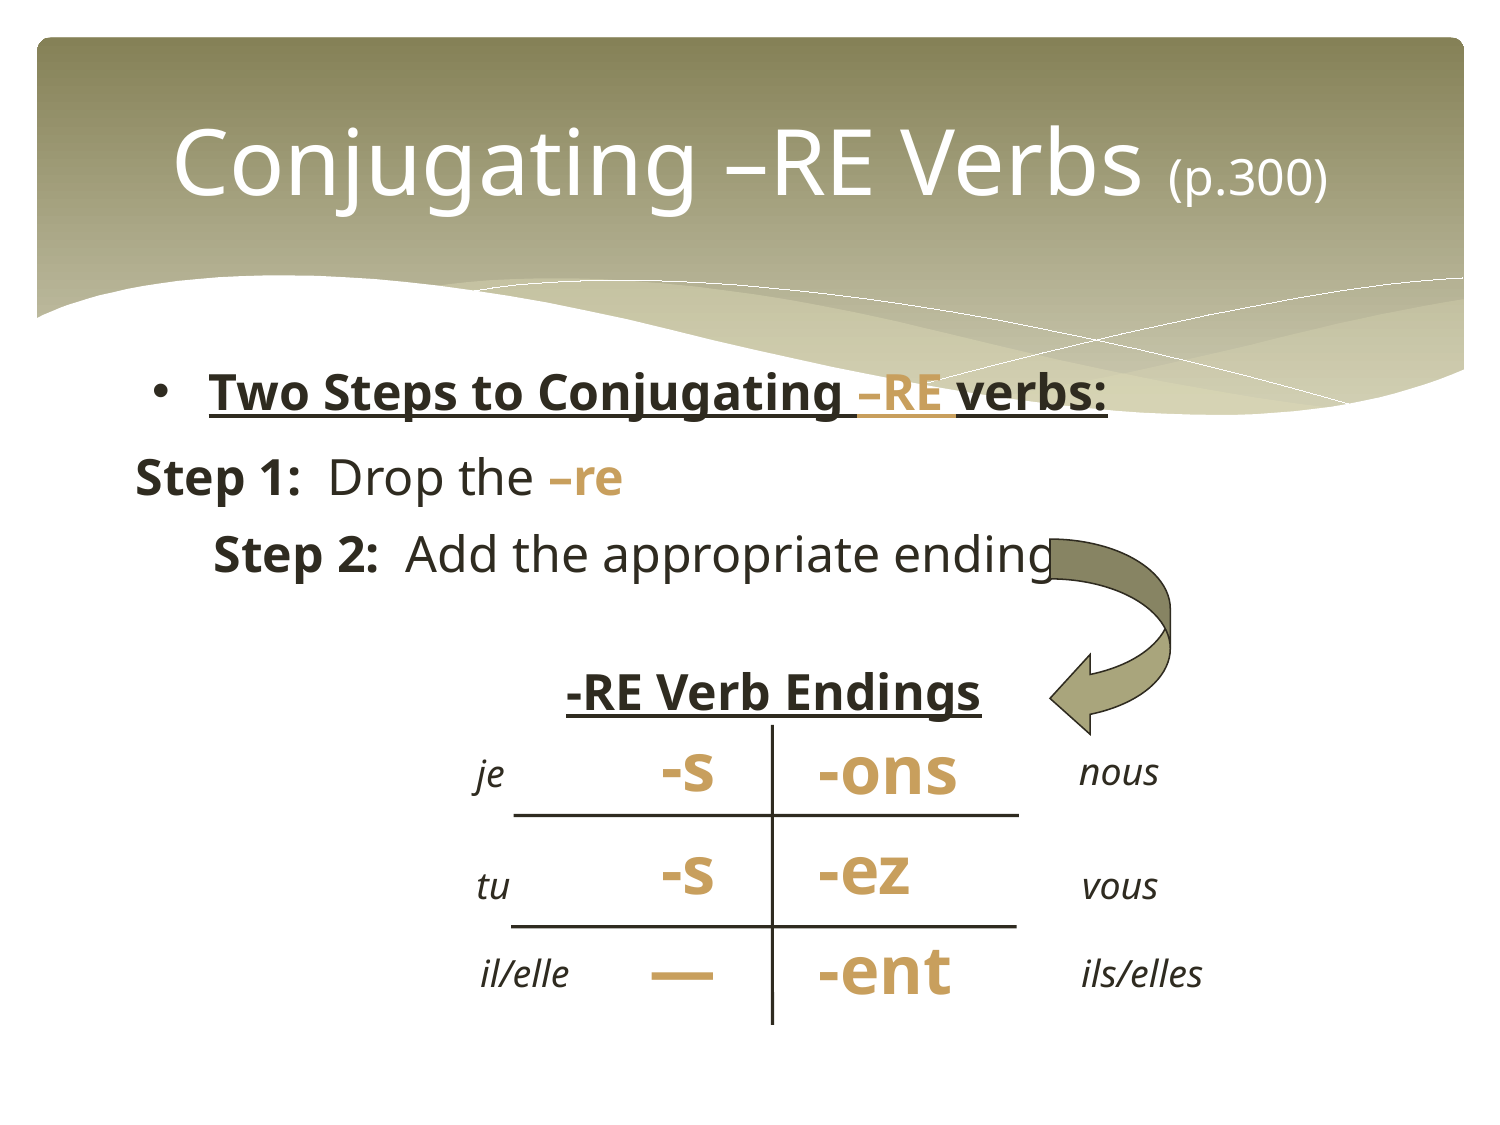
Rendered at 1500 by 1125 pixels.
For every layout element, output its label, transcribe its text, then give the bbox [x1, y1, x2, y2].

text_box -s [511, 717, 731, 723]
text_box nous [1064, 740, 1175, 801]
text_box je [461, 742, 505, 803]
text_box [510, 724, 1020, 1026]
text_box tu [461, 855, 505, 915]
text_box -ons [803, 720, 1111, 816]
text_box -RE Verb Endings [525, 653, 1023, 722]
text_box il/elle [465, 942, 505, 1003]
text_box Step 1: Drop the –re [120, 437, 790, 513]
text_box [1050, 539, 1171, 720]
text_box -ent [1025, 920, 1111, 1016]
text_box Two Steps to Conjugating –RE verbs: [137, 353, 1488, 463]
text_box vous [1067, 855, 1174, 915]
title Conjugating –RE Verbs (p.300) [75, 55, 1425, 261]
text_box ils/elles [1066, 942, 1219, 1003]
text_box Step 2: Add the appropriate ending [198, 515, 1074, 591]
